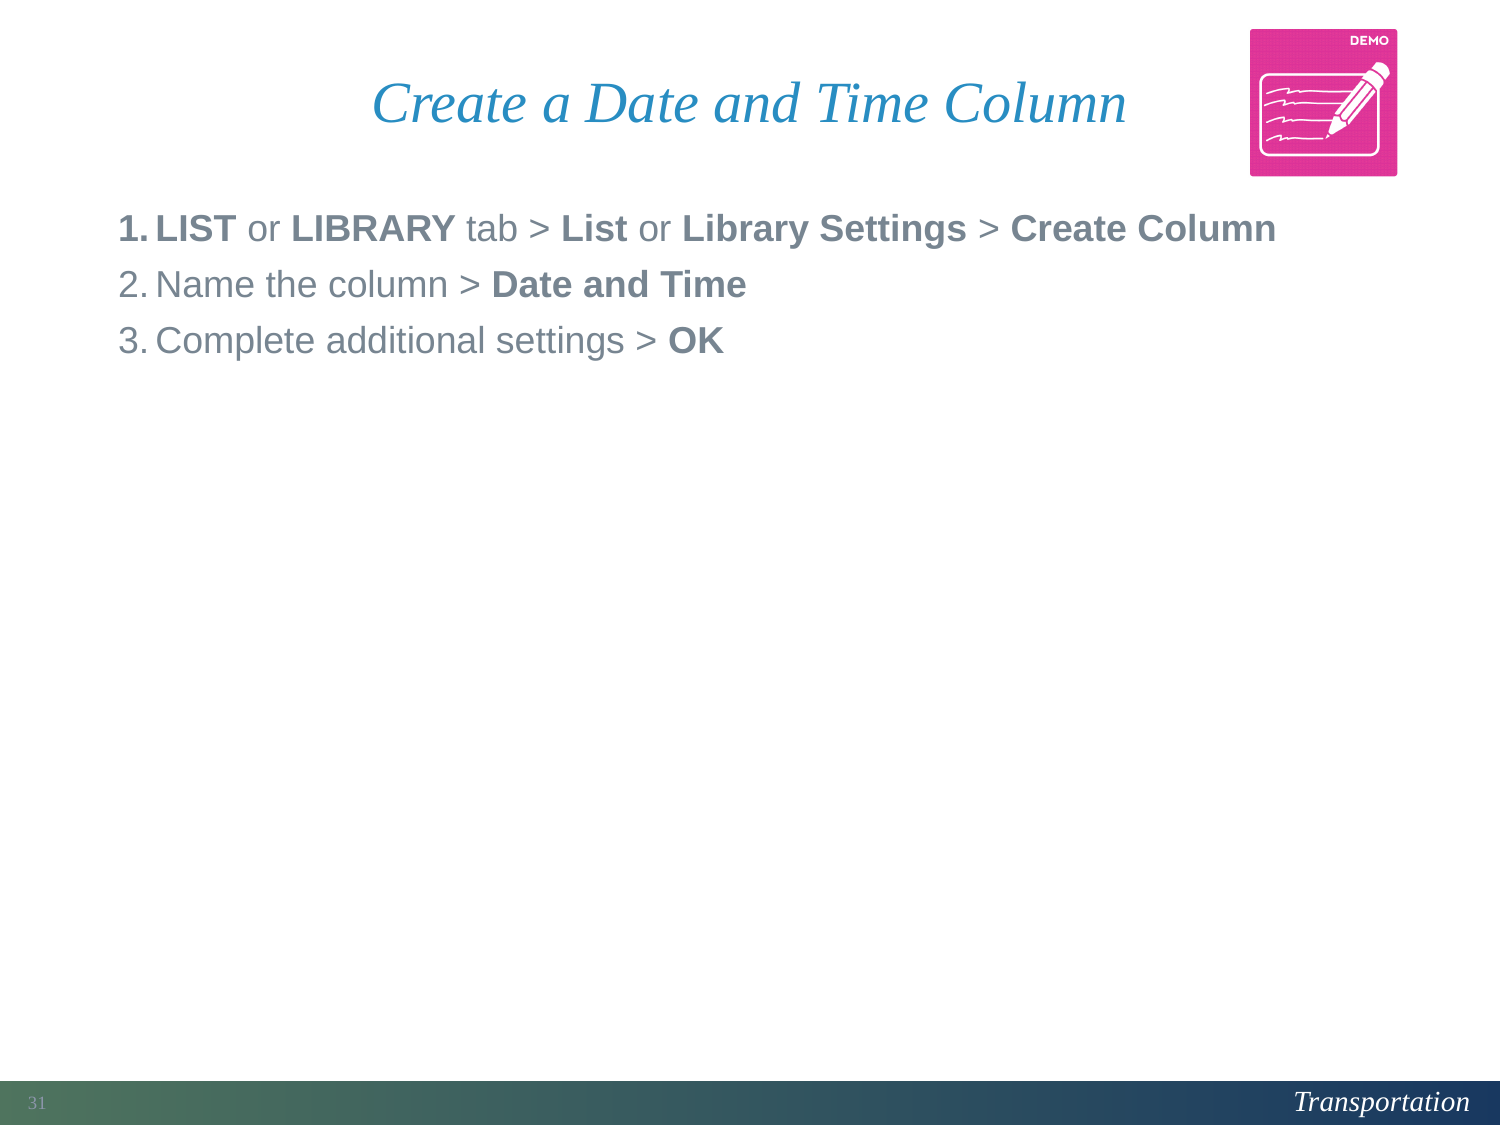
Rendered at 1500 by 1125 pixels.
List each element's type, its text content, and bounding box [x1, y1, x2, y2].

title Create a Date and Time Column [103, 16, 1397, 191]
picture [1248, 27, 1399, 178]
slide_number 107 [12, 1091, 351, 1114]
list LIST or LIBRARY tab > List or Library Settings > Create Column Name the column > Date and Time Complete additional settings > OK [103, 201, 1397, 1025]
